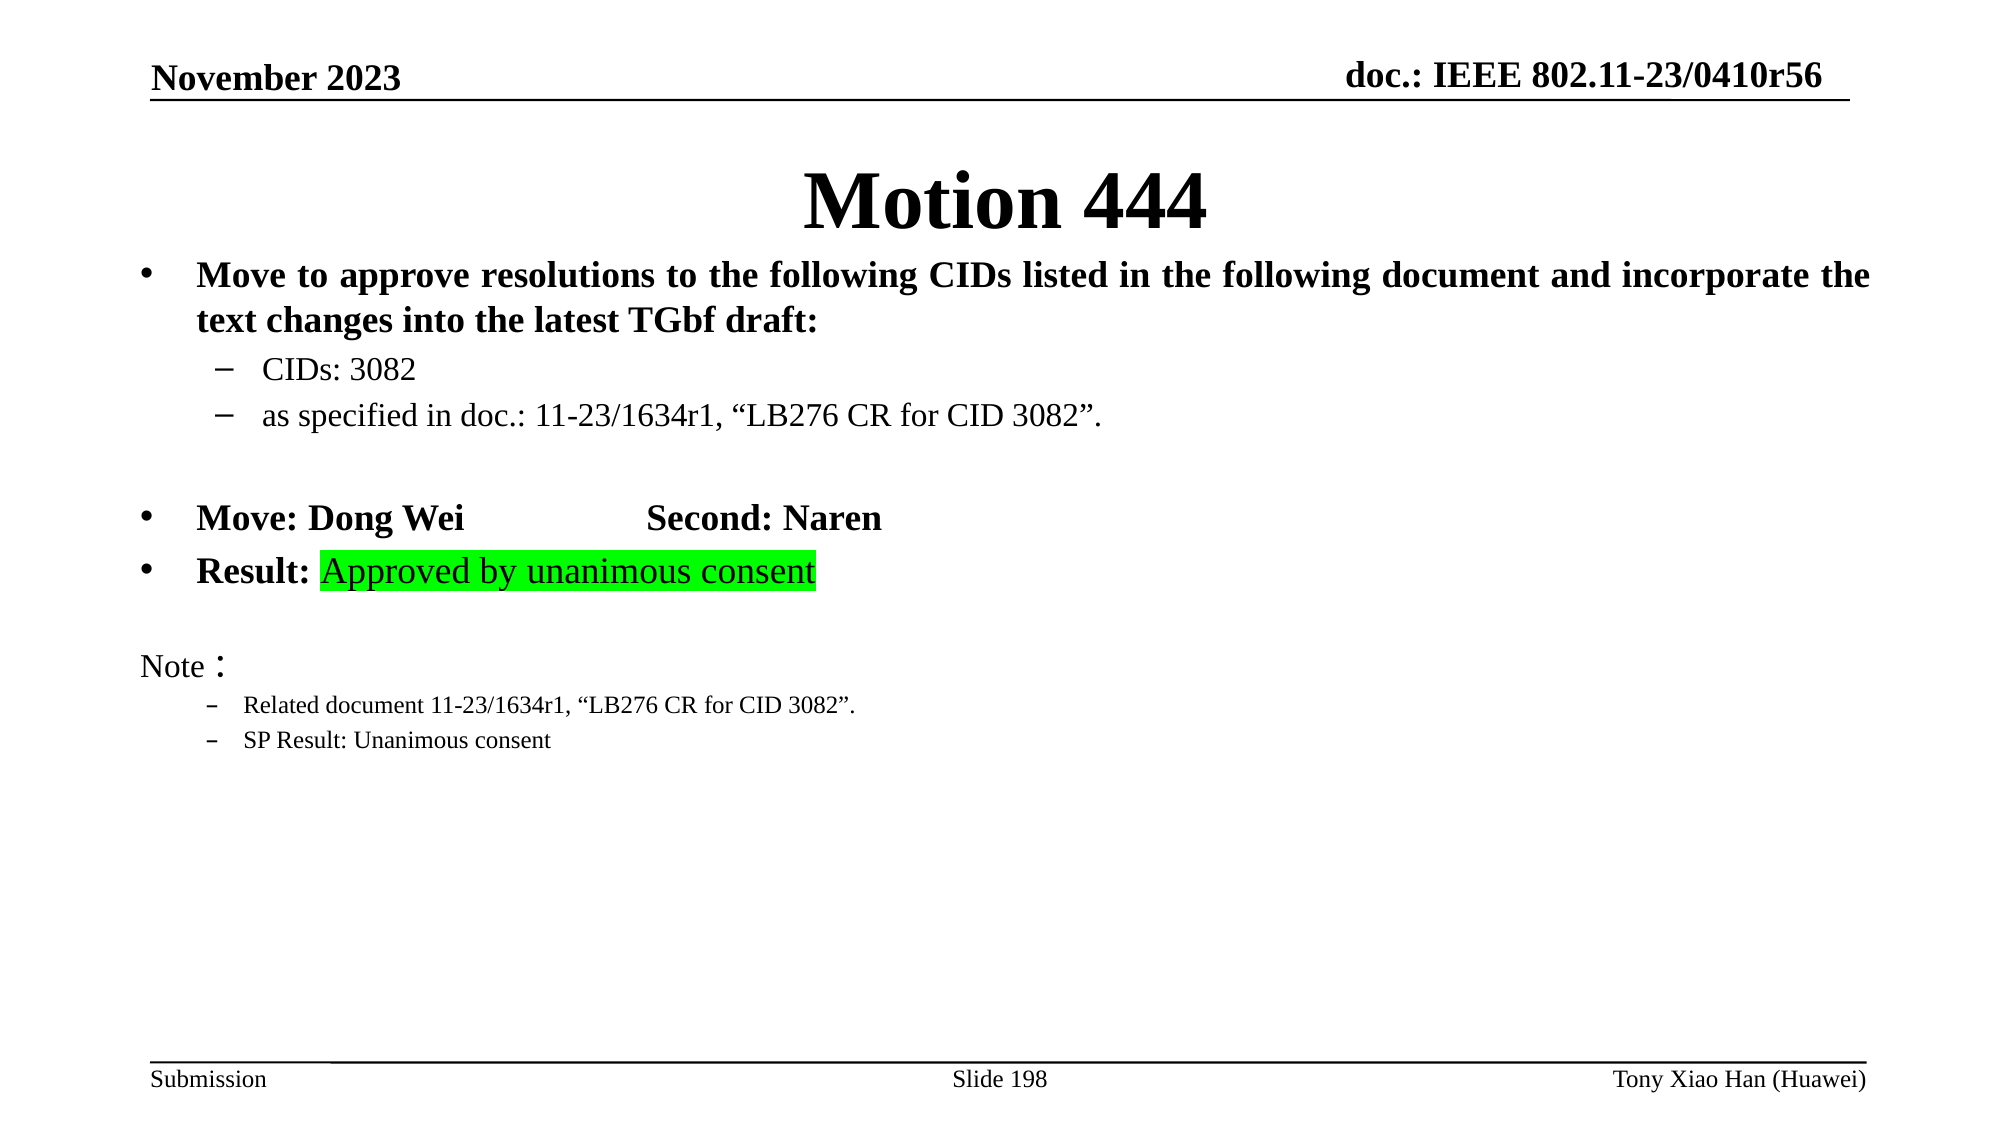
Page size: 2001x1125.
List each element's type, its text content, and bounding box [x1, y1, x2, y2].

text_box Move to approve resolutions to the following CIDs listed in the following document and incorporate the text changes into the latest TGbf draft: CIDs: 3082 as specified in doc.: 11-23/1634r1, “LB276 CR for CID 3082”. Move: Dong Wei Second: Naren Result: Approved by unanimous consent Note： Related document 11-23/1634r1, “LB276 CR for CID 3082”. SP Result: Unanimous consent [125, 212, 1888, 988]
text_box Motion 444 [368, 137, 1644, 212]
